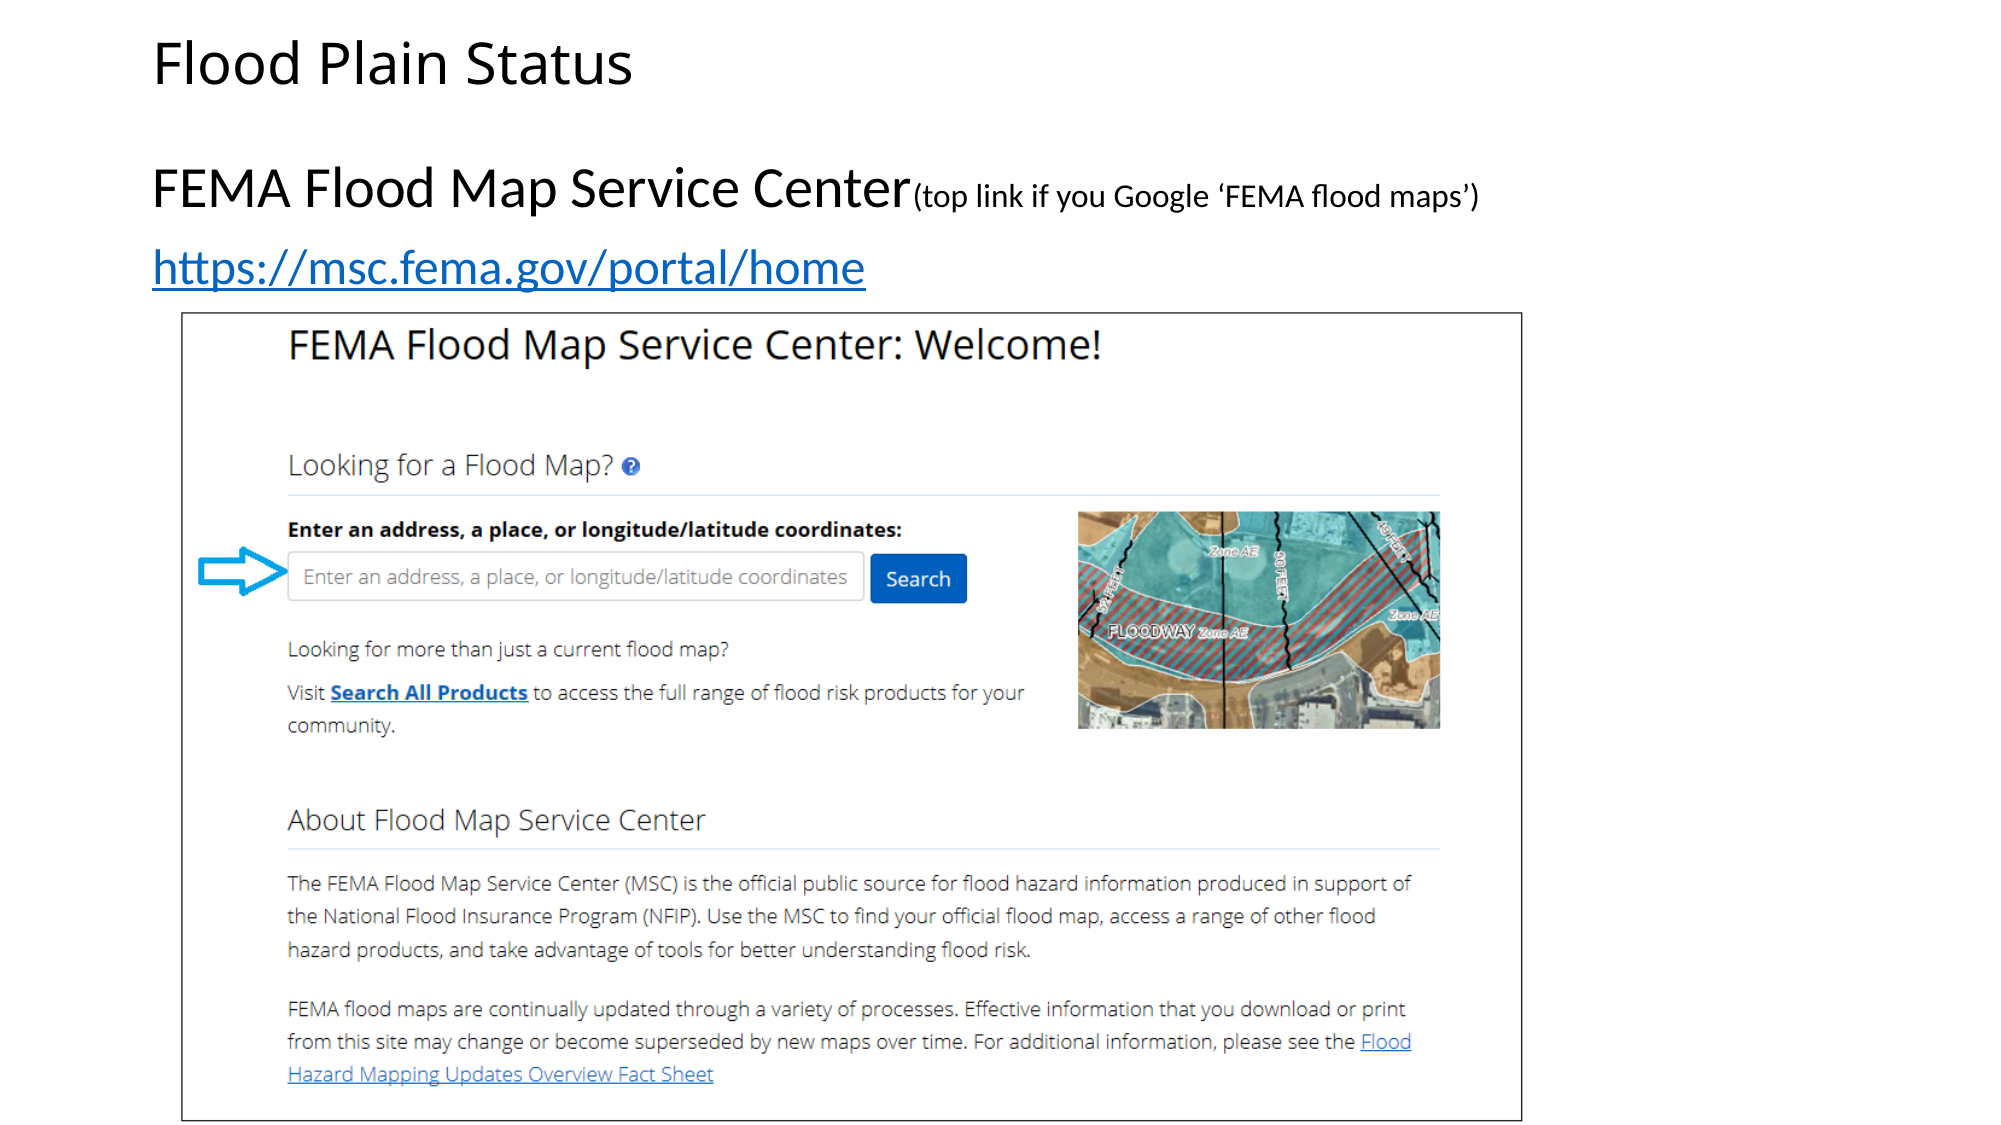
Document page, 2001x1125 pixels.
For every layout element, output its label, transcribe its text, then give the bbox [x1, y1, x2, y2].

list FEMA Flood Map Service Center(top link if you Google ‘FEMA flood maps’) https://msc.fema.gov/portal/home [137, 149, 1863, 1014]
picture [179, 310, 1526, 1125]
title Flood Plain Status [137, 27, 1863, 106]
